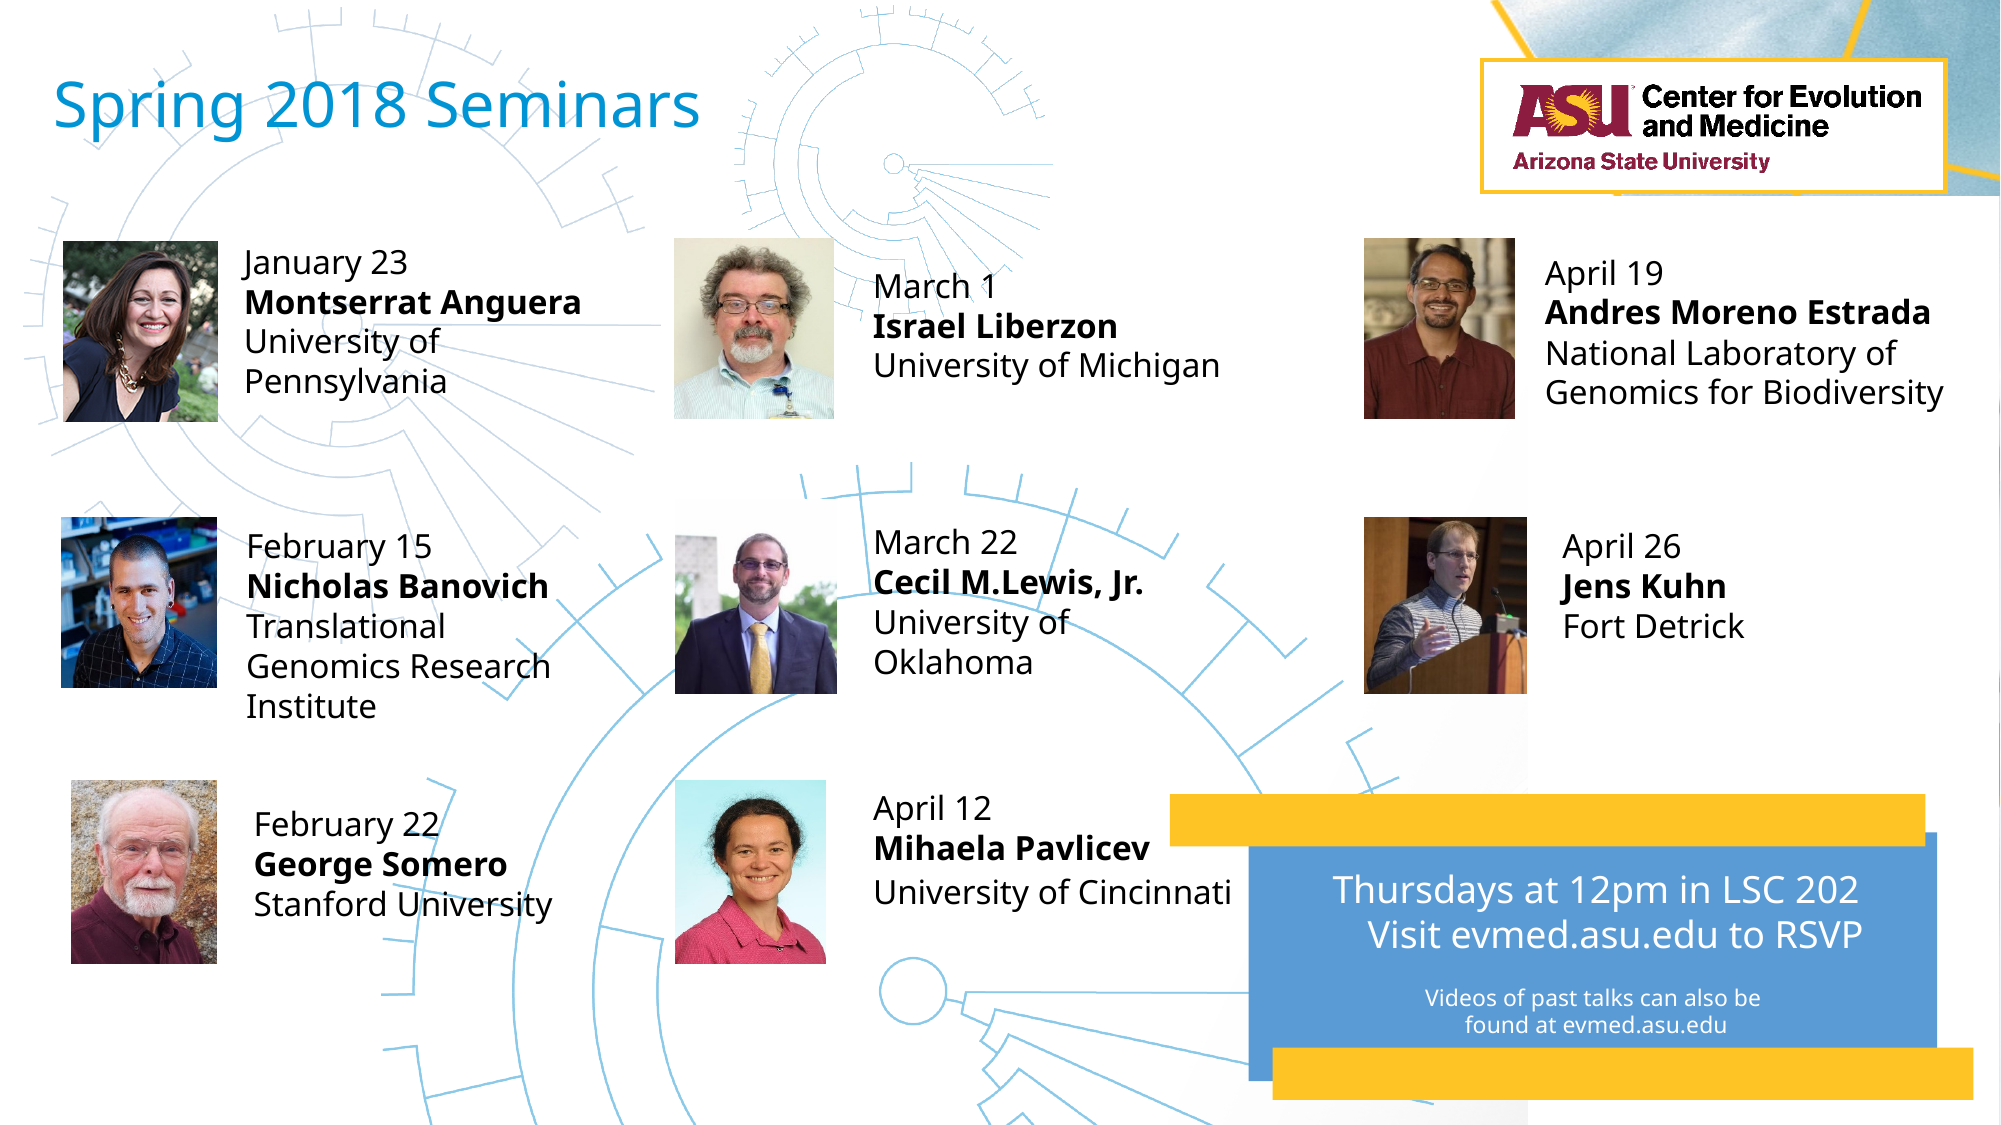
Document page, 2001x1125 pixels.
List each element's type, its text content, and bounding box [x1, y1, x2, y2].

text_box February 22 George Somero Stanford University [238, 795, 349, 931]
title Spring 2018 Seminars [1053, 65, 1764, 150]
picture [0, 0, 2001, 1125]
title Spring 2018 Seminars [661, 65, 734, 150]
text_box February 15 Nicholas Banovich Translational Genomics Research Institute [231, 644, 349, 733]
